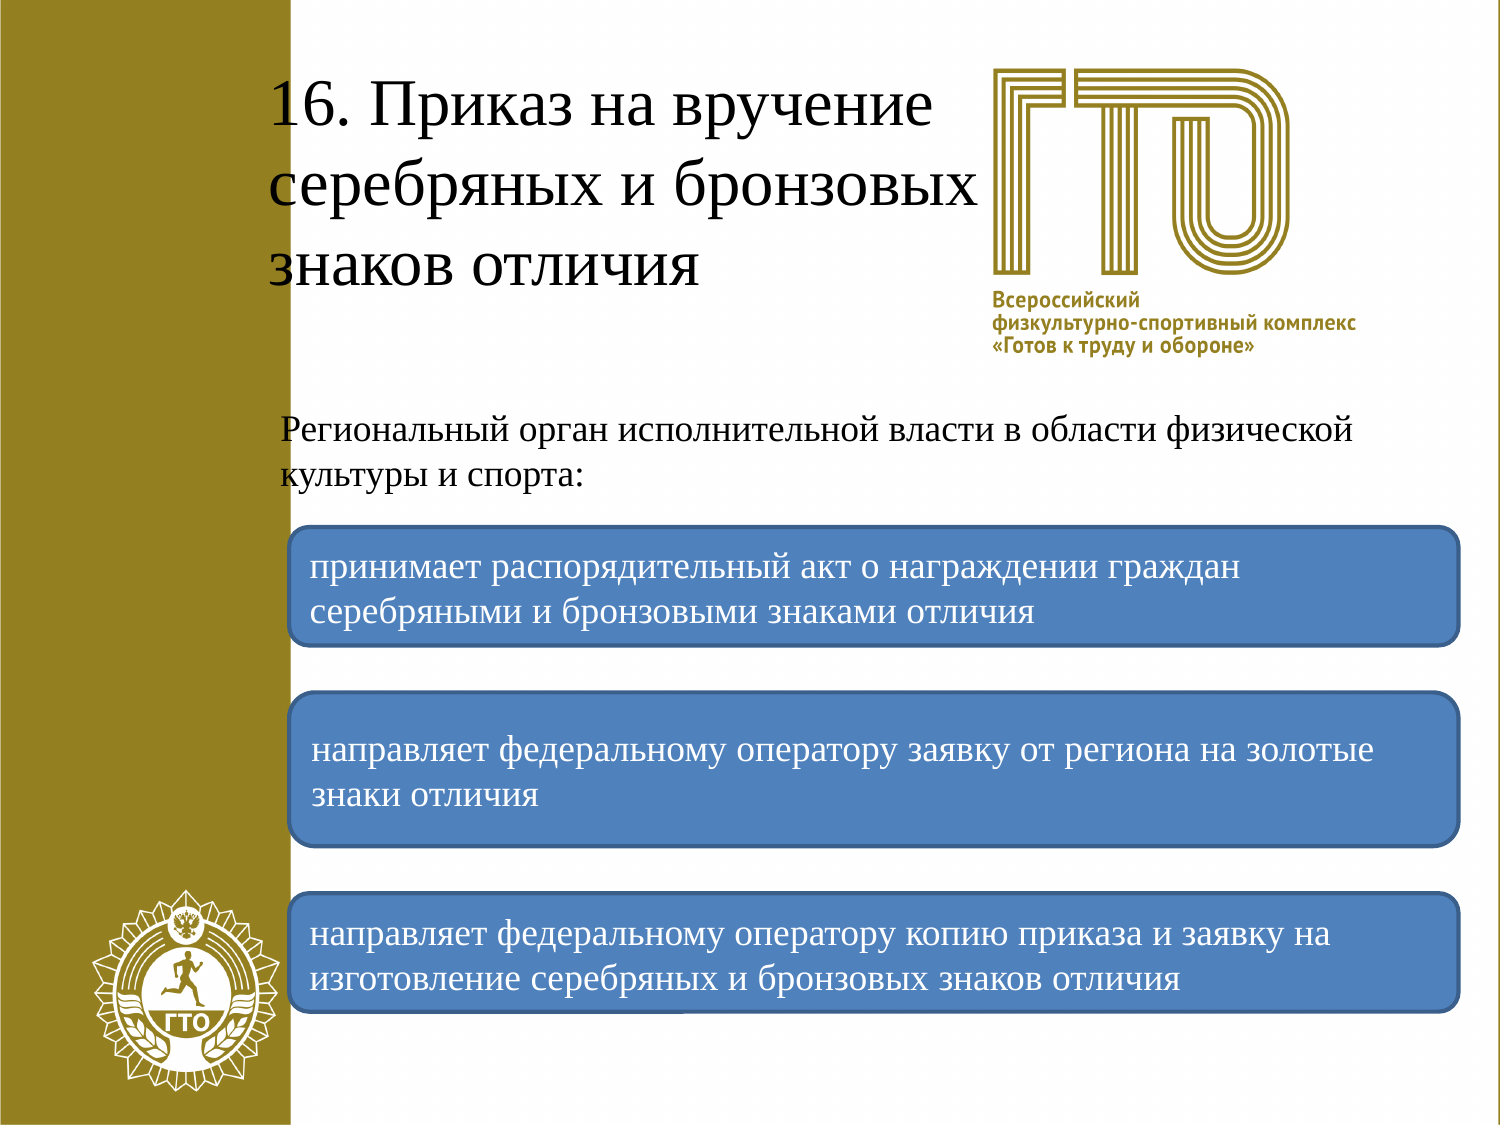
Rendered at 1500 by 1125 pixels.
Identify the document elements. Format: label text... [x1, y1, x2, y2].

text_box направляет федеральному оператору копию приказа и заявку на изготовление серебряных и бронзовых знаков отличия [287, 891, 1461, 1014]
picture [0, 0, 1500, 1125]
text_box направляет федеральному оператору заявку от региона на золотые знаки отличия [287, 690, 1461, 849]
title 16. Приказ на вручение серебряных и бронзовых знаков отличия [253, 54, 1034, 303]
text_box Региональный орган исполнительной власти в области физической культуры и спорта: [265, 397, 1412, 502]
text_box принимает распорядительный акт о награждении граждан серебряными и бронзовыми знаками отличия [287, 524, 1461, 648]
